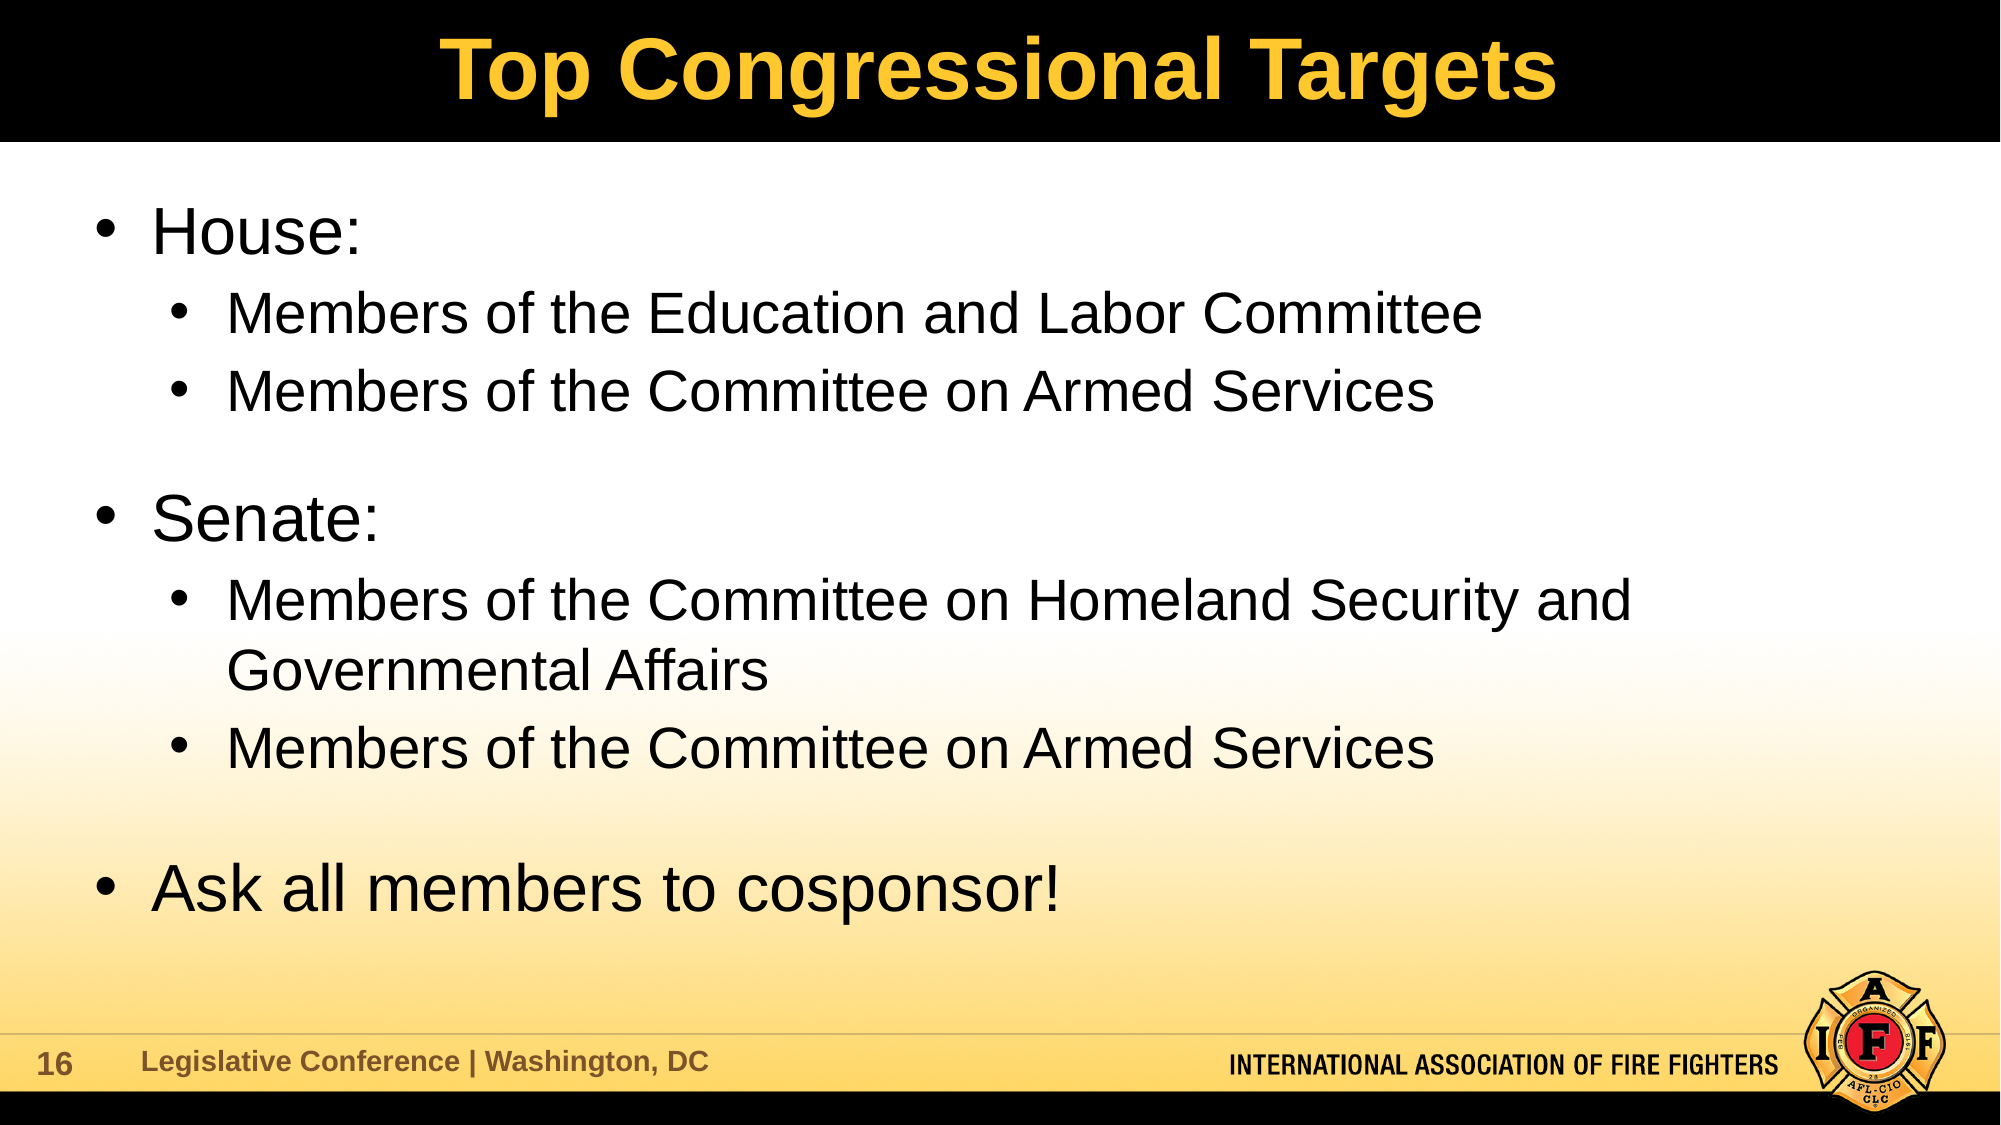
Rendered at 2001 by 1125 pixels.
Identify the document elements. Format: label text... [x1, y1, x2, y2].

list House: Members of the Education and Labor Committee Members of the Committee on Armed Services Senate: Members of the Committee on Homeland Security and Governmental Affairs Members of the Committee on Armed Services Ask all members to cosponsor! [79, 179, 1927, 992]
footer Legislative Conference | Washington, DC [125, 1035, 1212, 1091]
title Top Congressional Targets [0, 7, 2000, 135]
picture [0, 0, 2001, 1125]
